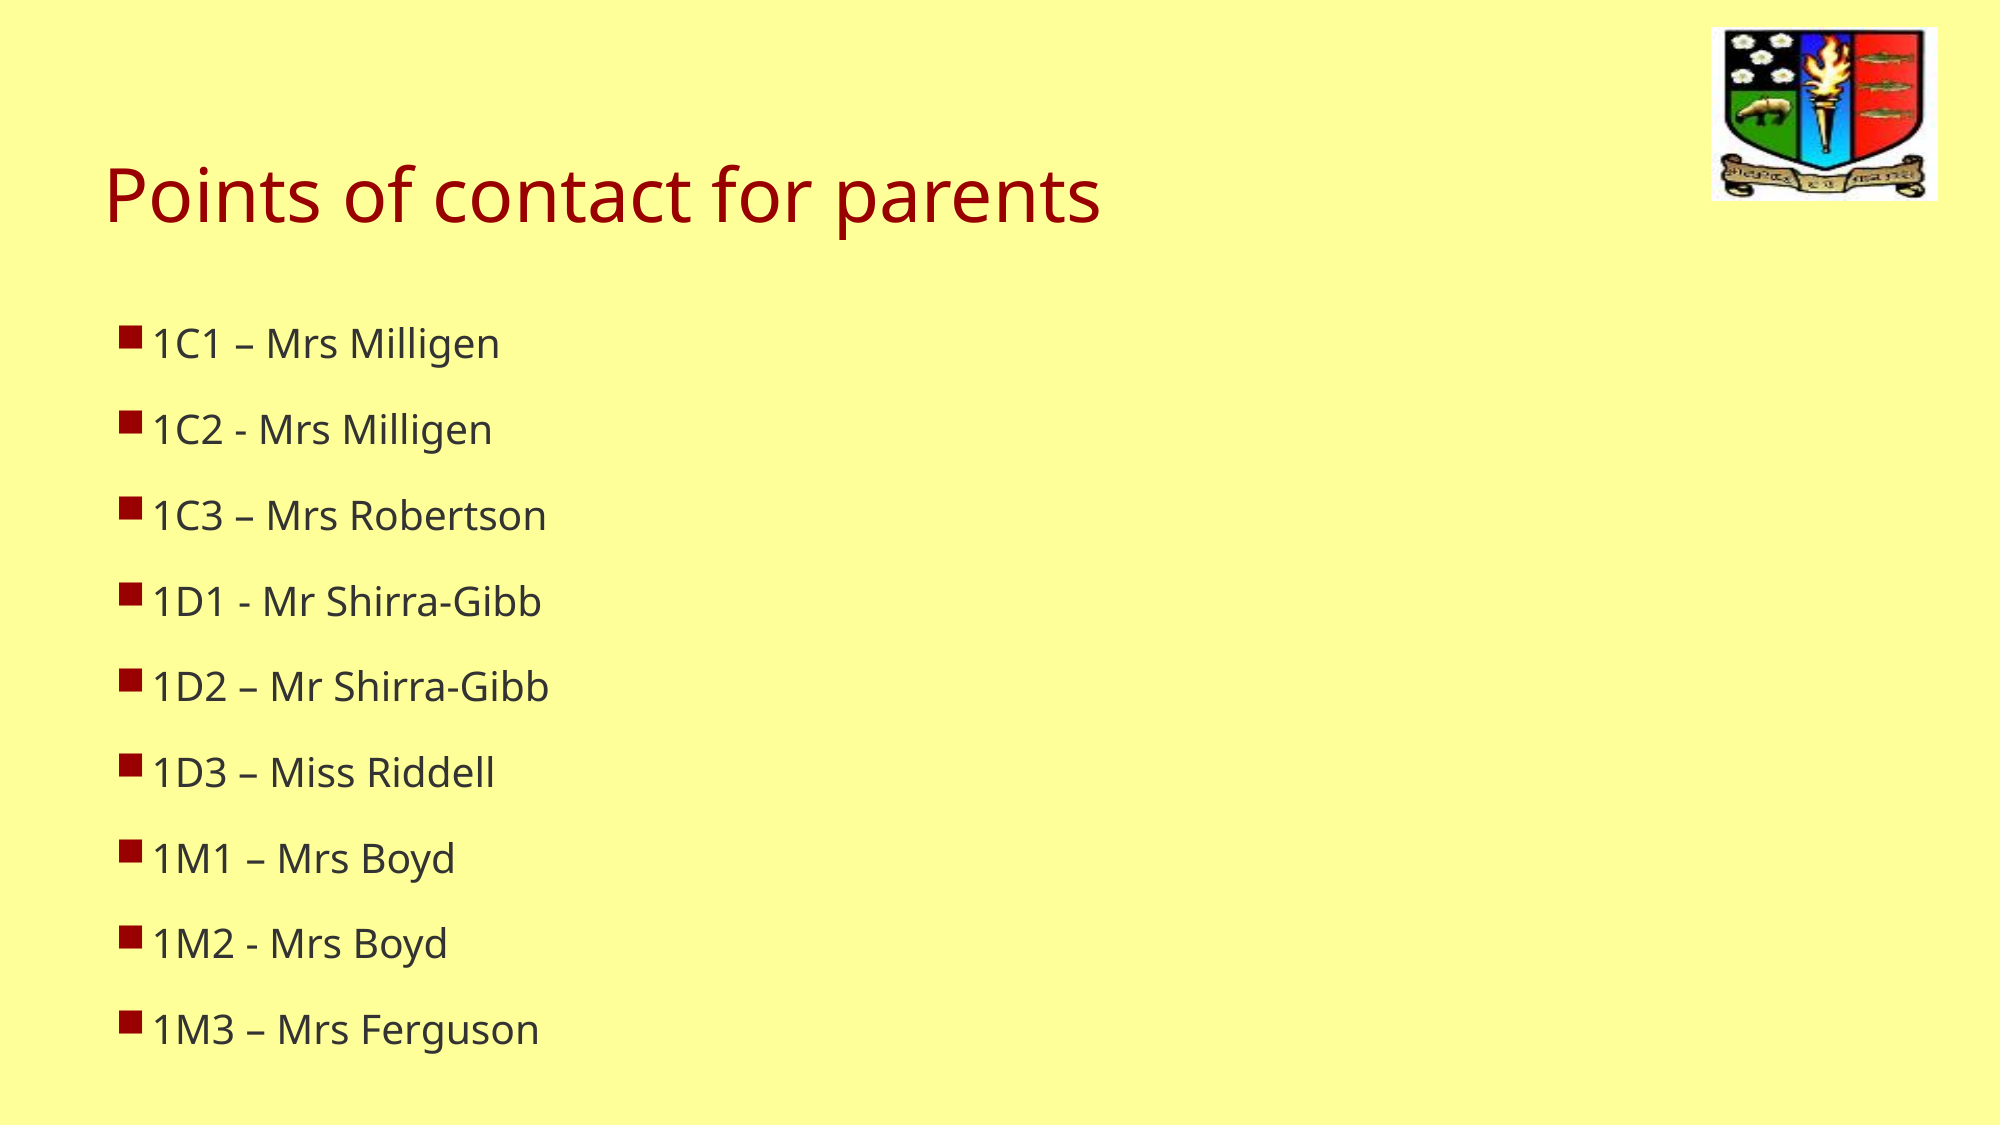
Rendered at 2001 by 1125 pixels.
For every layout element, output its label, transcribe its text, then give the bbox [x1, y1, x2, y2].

list 1C1 – Mrs Milligen 1C2 - Mrs Milligen 1C3 – Mrs Robertson 1D1 - Mr Shirra-Gibb 1D2 – Mr Shirra-Gibb 1D3 – Miss Riddell 1M1 – Mrs Boyd 1M2 - Mrs Boyd 1M3 – Mrs Ferguson [99, 310, 1938, 1066]
picture [1711, 27, 1938, 201]
title Points of contact for parents [88, 42, 1512, 246]
